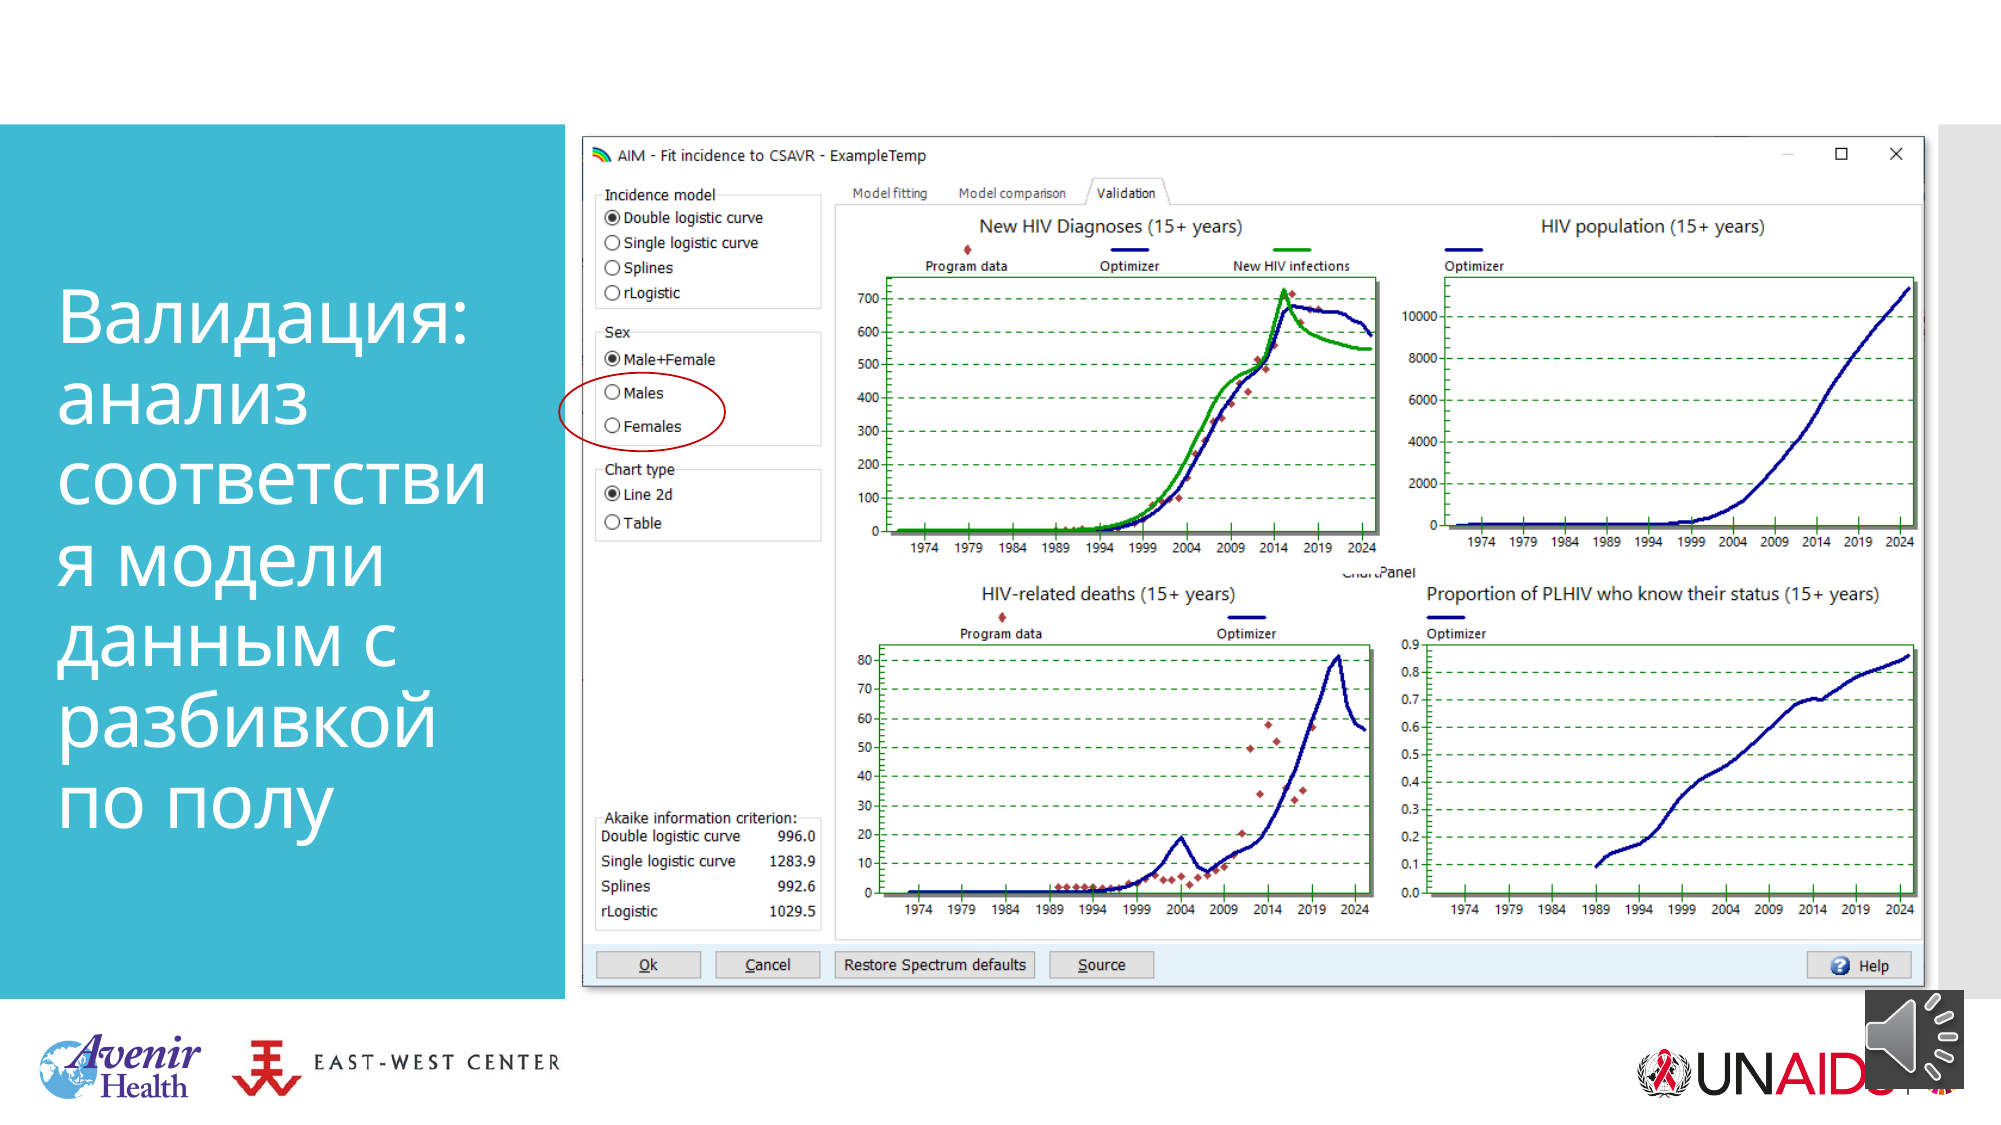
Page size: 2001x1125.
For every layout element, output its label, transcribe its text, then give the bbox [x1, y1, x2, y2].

picture [37, 1033, 205, 1100]
text_box [558, 383, 582, 441]
picture [582, 136, 1925, 988]
title Валидация: анализ соответствия модели данным с разбивкой по полу [41, 184, 525, 940]
picture [220, 1032, 568, 1098]
picture [1637, 989, 1965, 1098]
